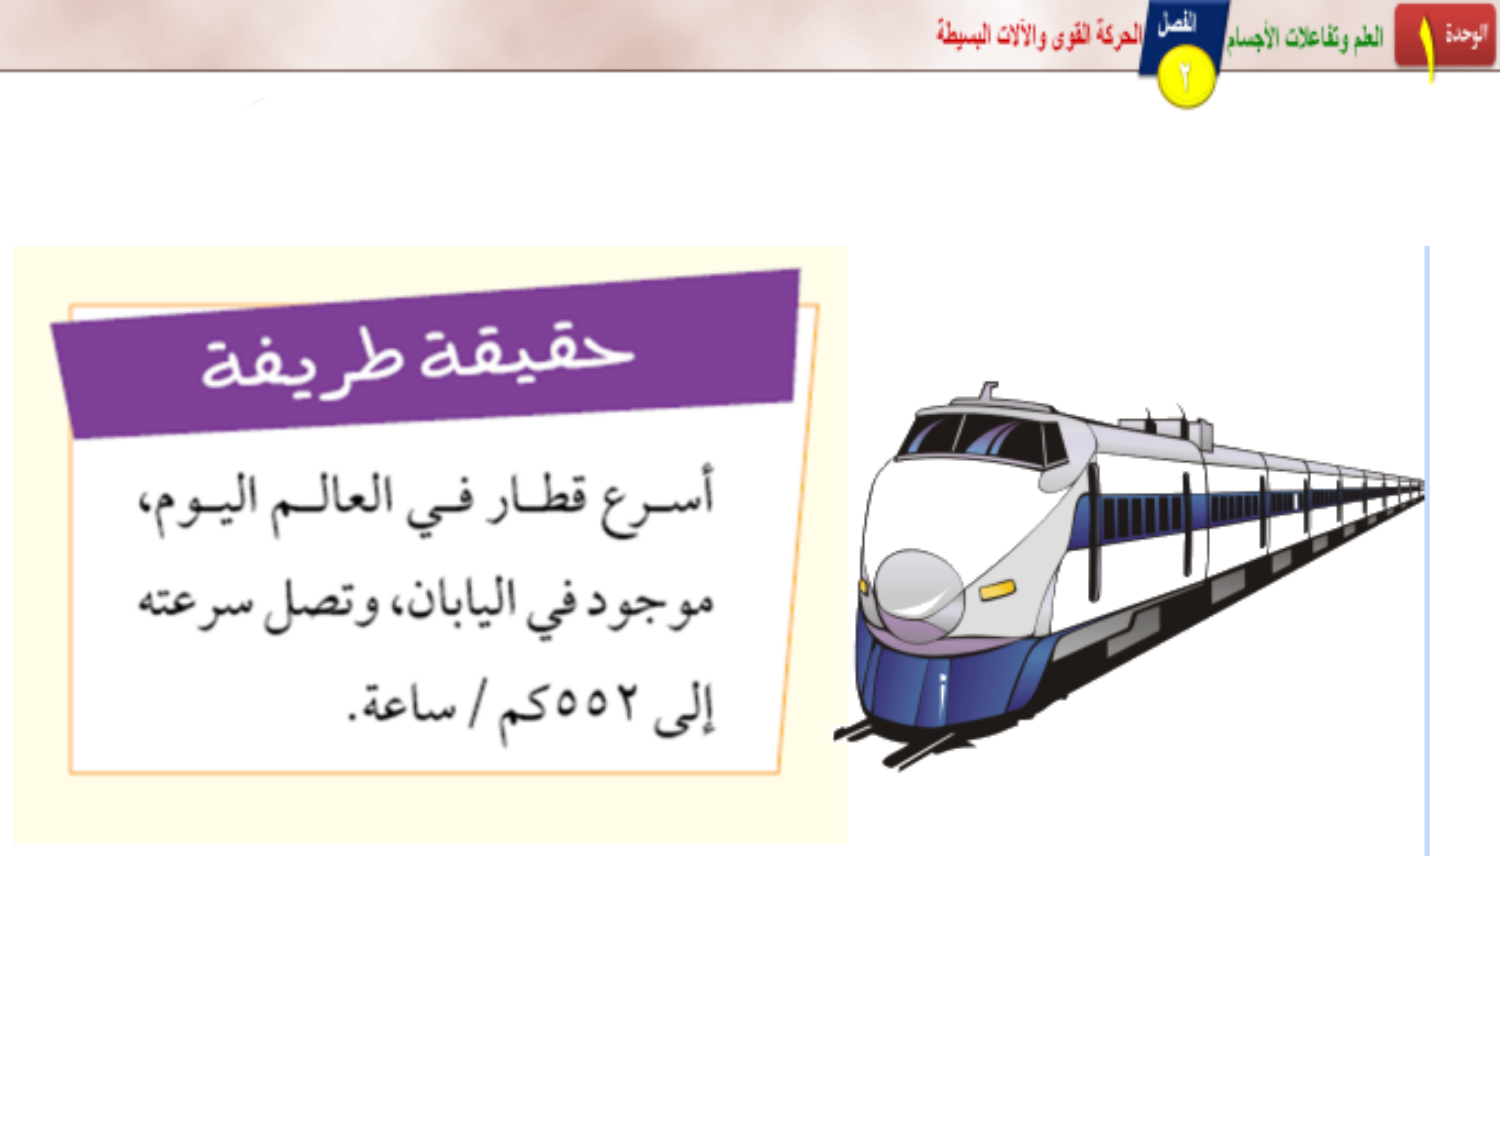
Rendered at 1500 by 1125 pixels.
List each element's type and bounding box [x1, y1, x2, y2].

text_box [0, 0, 1500, 212]
picture [12, 245, 1430, 856]
